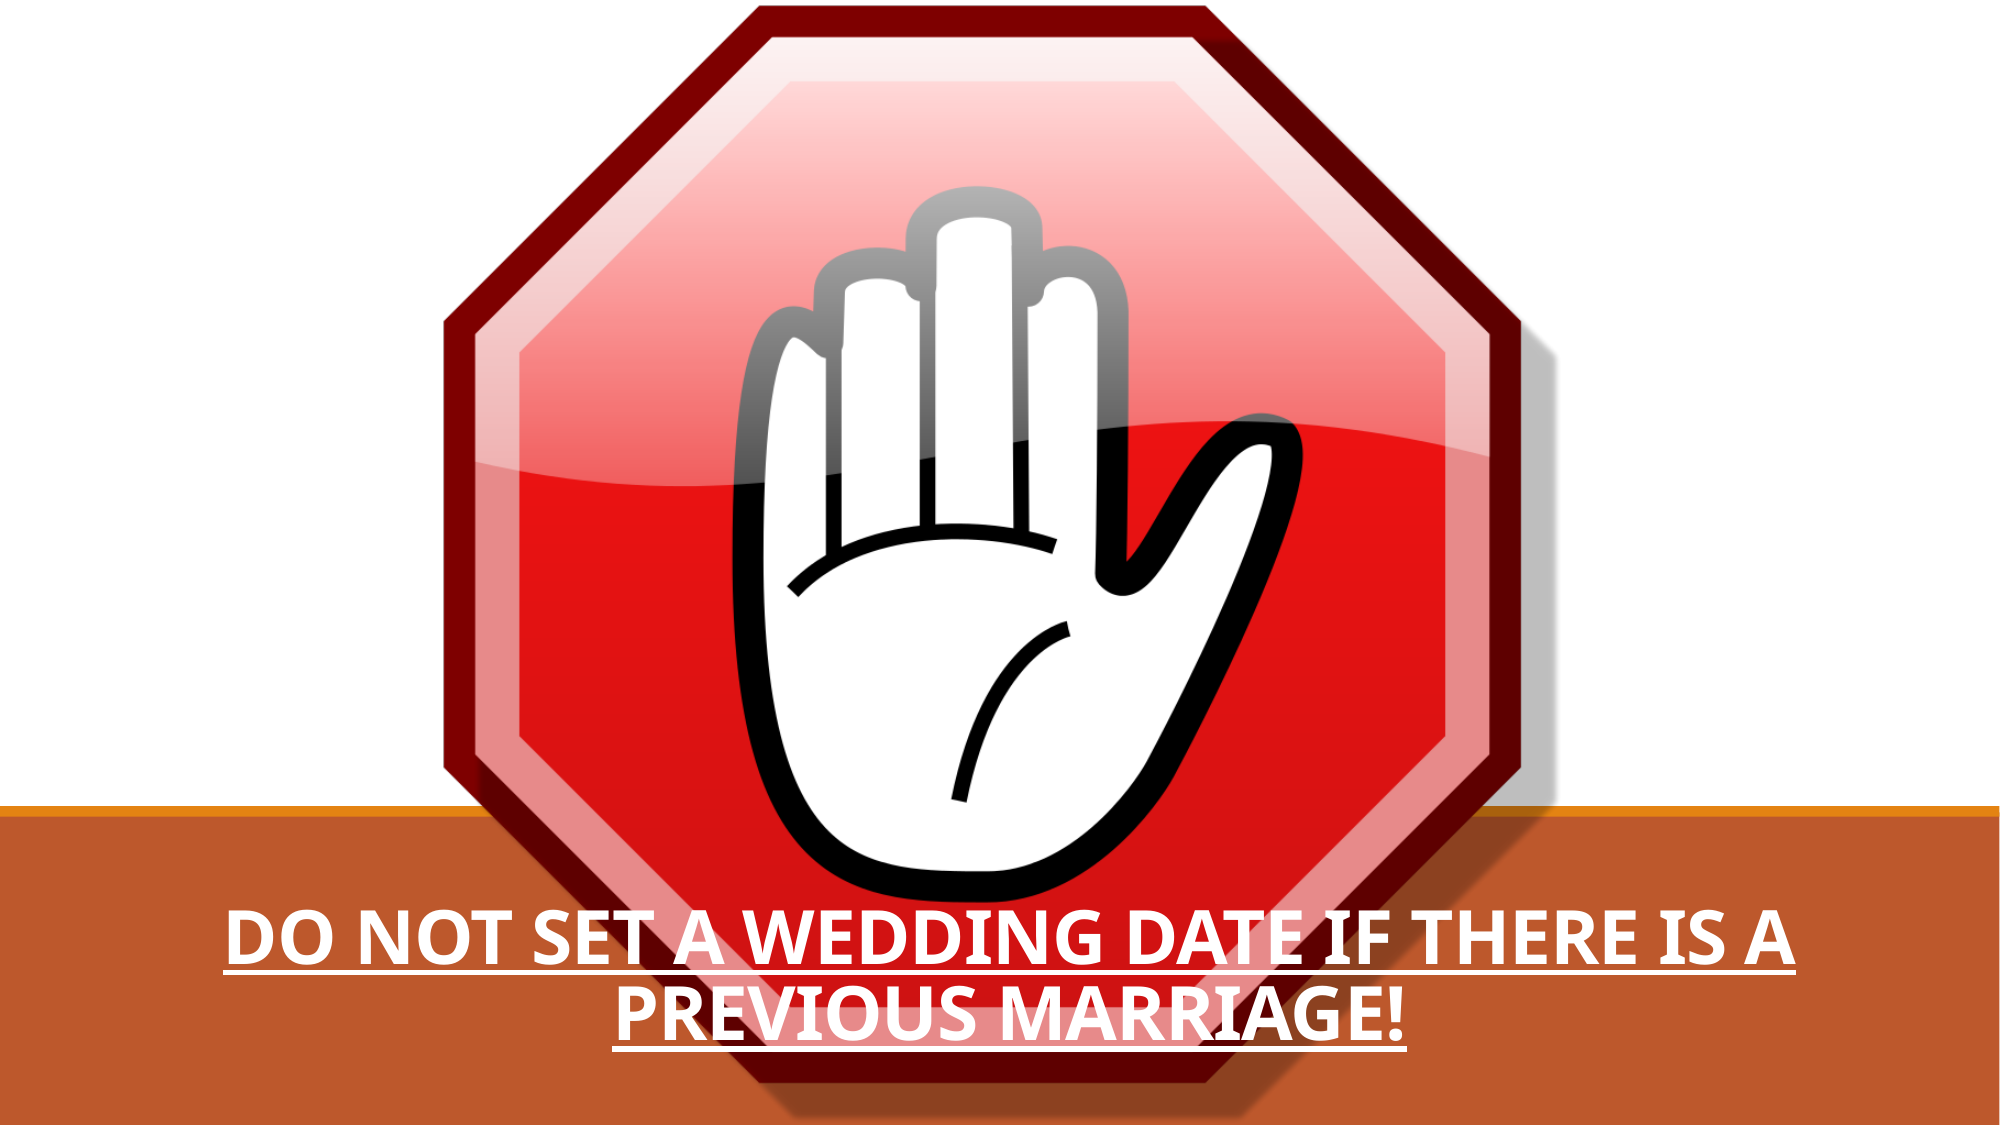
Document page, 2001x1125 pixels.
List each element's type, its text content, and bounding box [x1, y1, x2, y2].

picture [436, 0, 1563, 1125]
title DO NOT SET A WEDDING DATE IF THERE IS A PREVIOUS MARRIAGE! [180, 832, 435, 1057]
title DO NOT SET A WEDDING DATE IF THERE IS A PREVIOUS MARRIAGE! [1570, 832, 1839, 1057]
